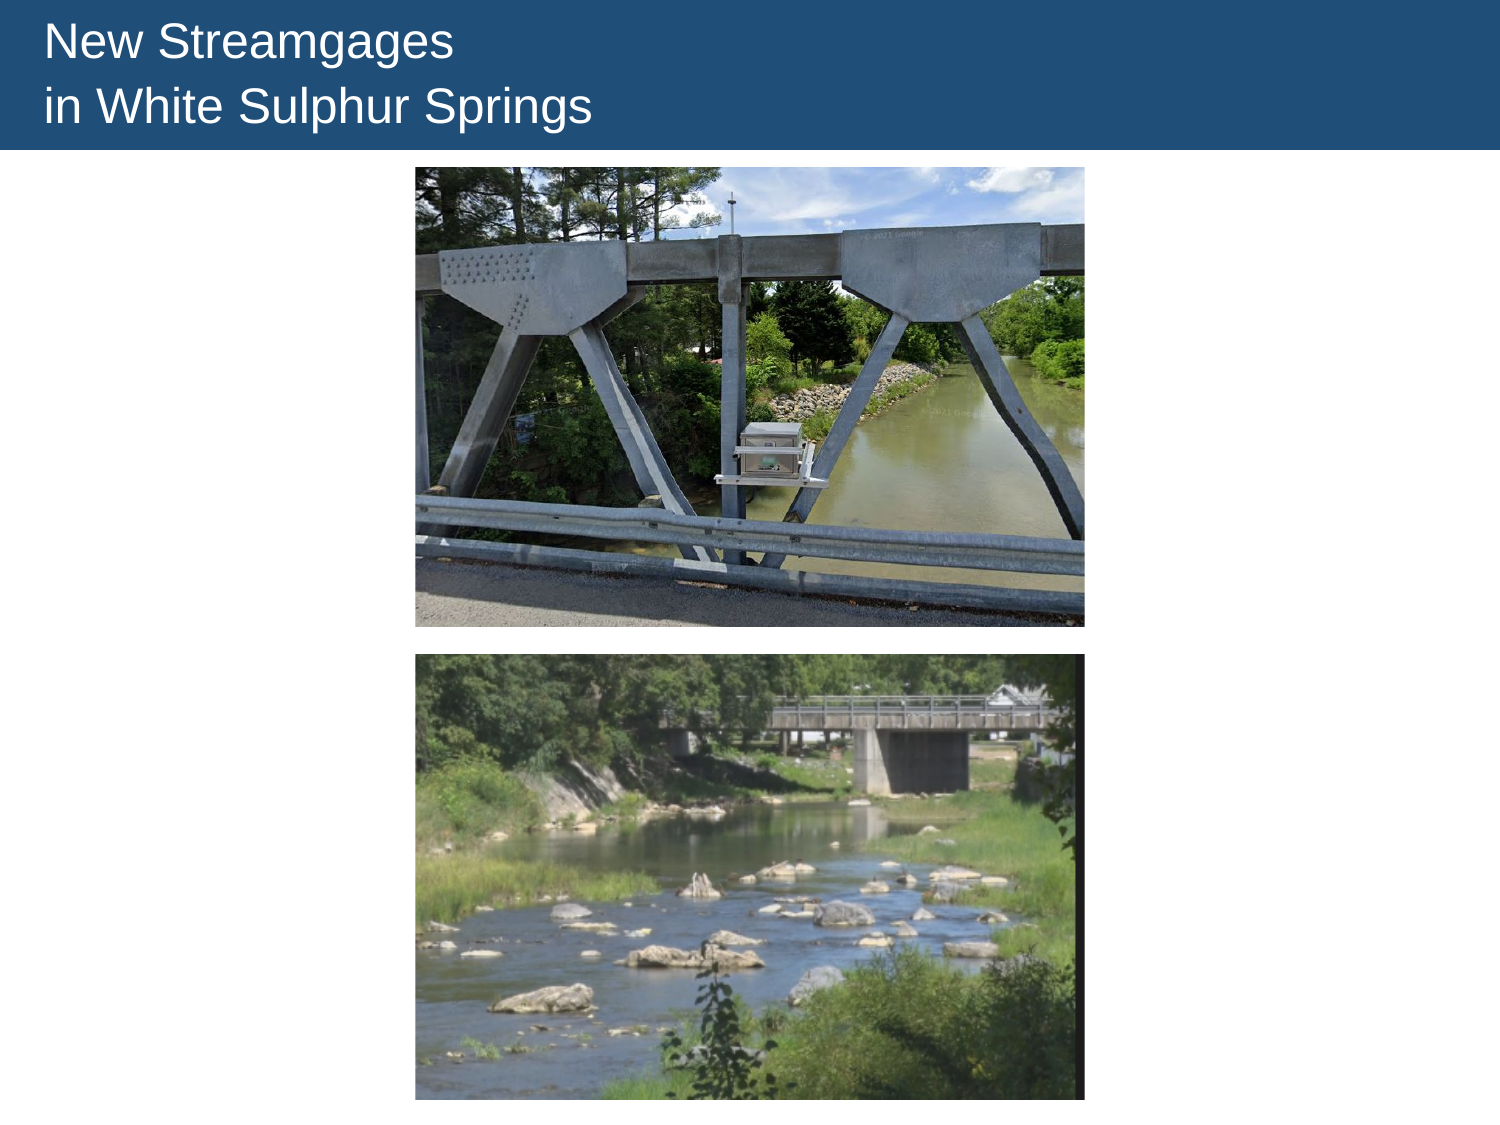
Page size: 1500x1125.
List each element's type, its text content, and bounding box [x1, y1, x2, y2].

text_box New Streamgages in White Sulphur Springs [0, 0, 1500, 150]
picture [415, 654, 1085, 1100]
picture [415, 167, 1085, 627]
